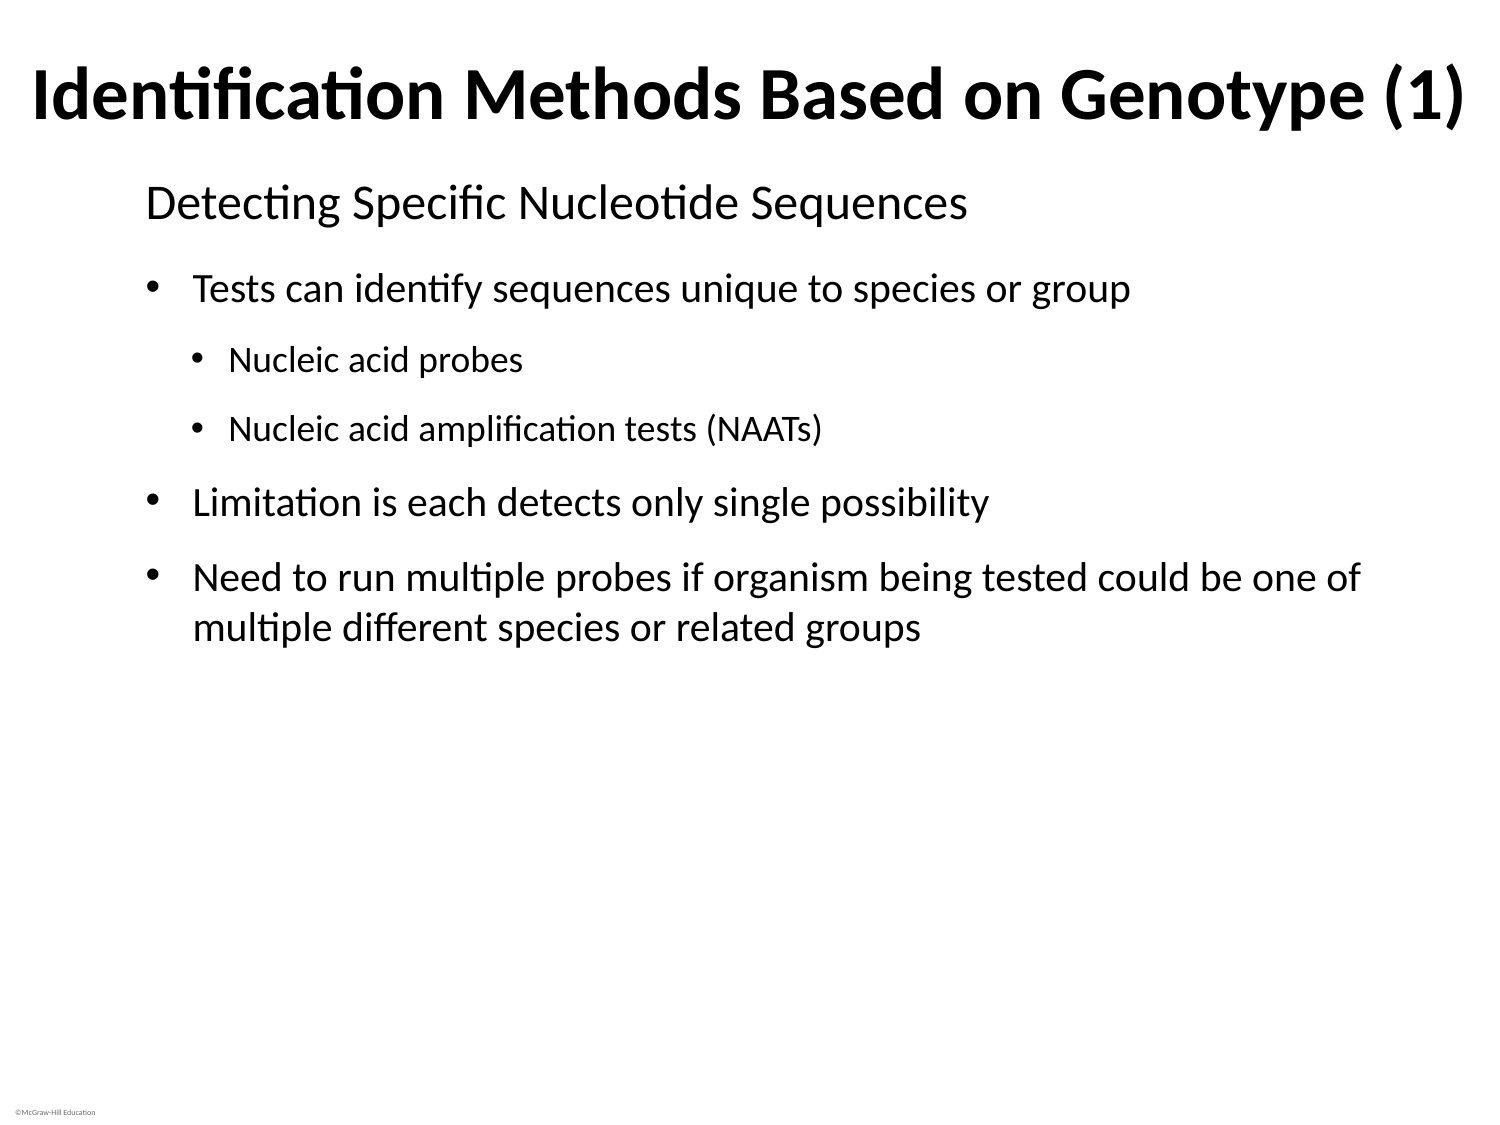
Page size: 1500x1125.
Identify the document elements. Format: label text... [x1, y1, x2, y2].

list Detecting Specific Nucleotide Sequences Tests can identify sequences unique to species or group Nucleic acid probes Nucleic acid amplification tests (NAATs) Limitation is each detects only single possibility Need to run multiple probes if organism being tested could be one of multiple different species or related groups [130, 162, 1481, 663]
title Identification Methods Based on Genotype (1) [0, 37, 1500, 138]
